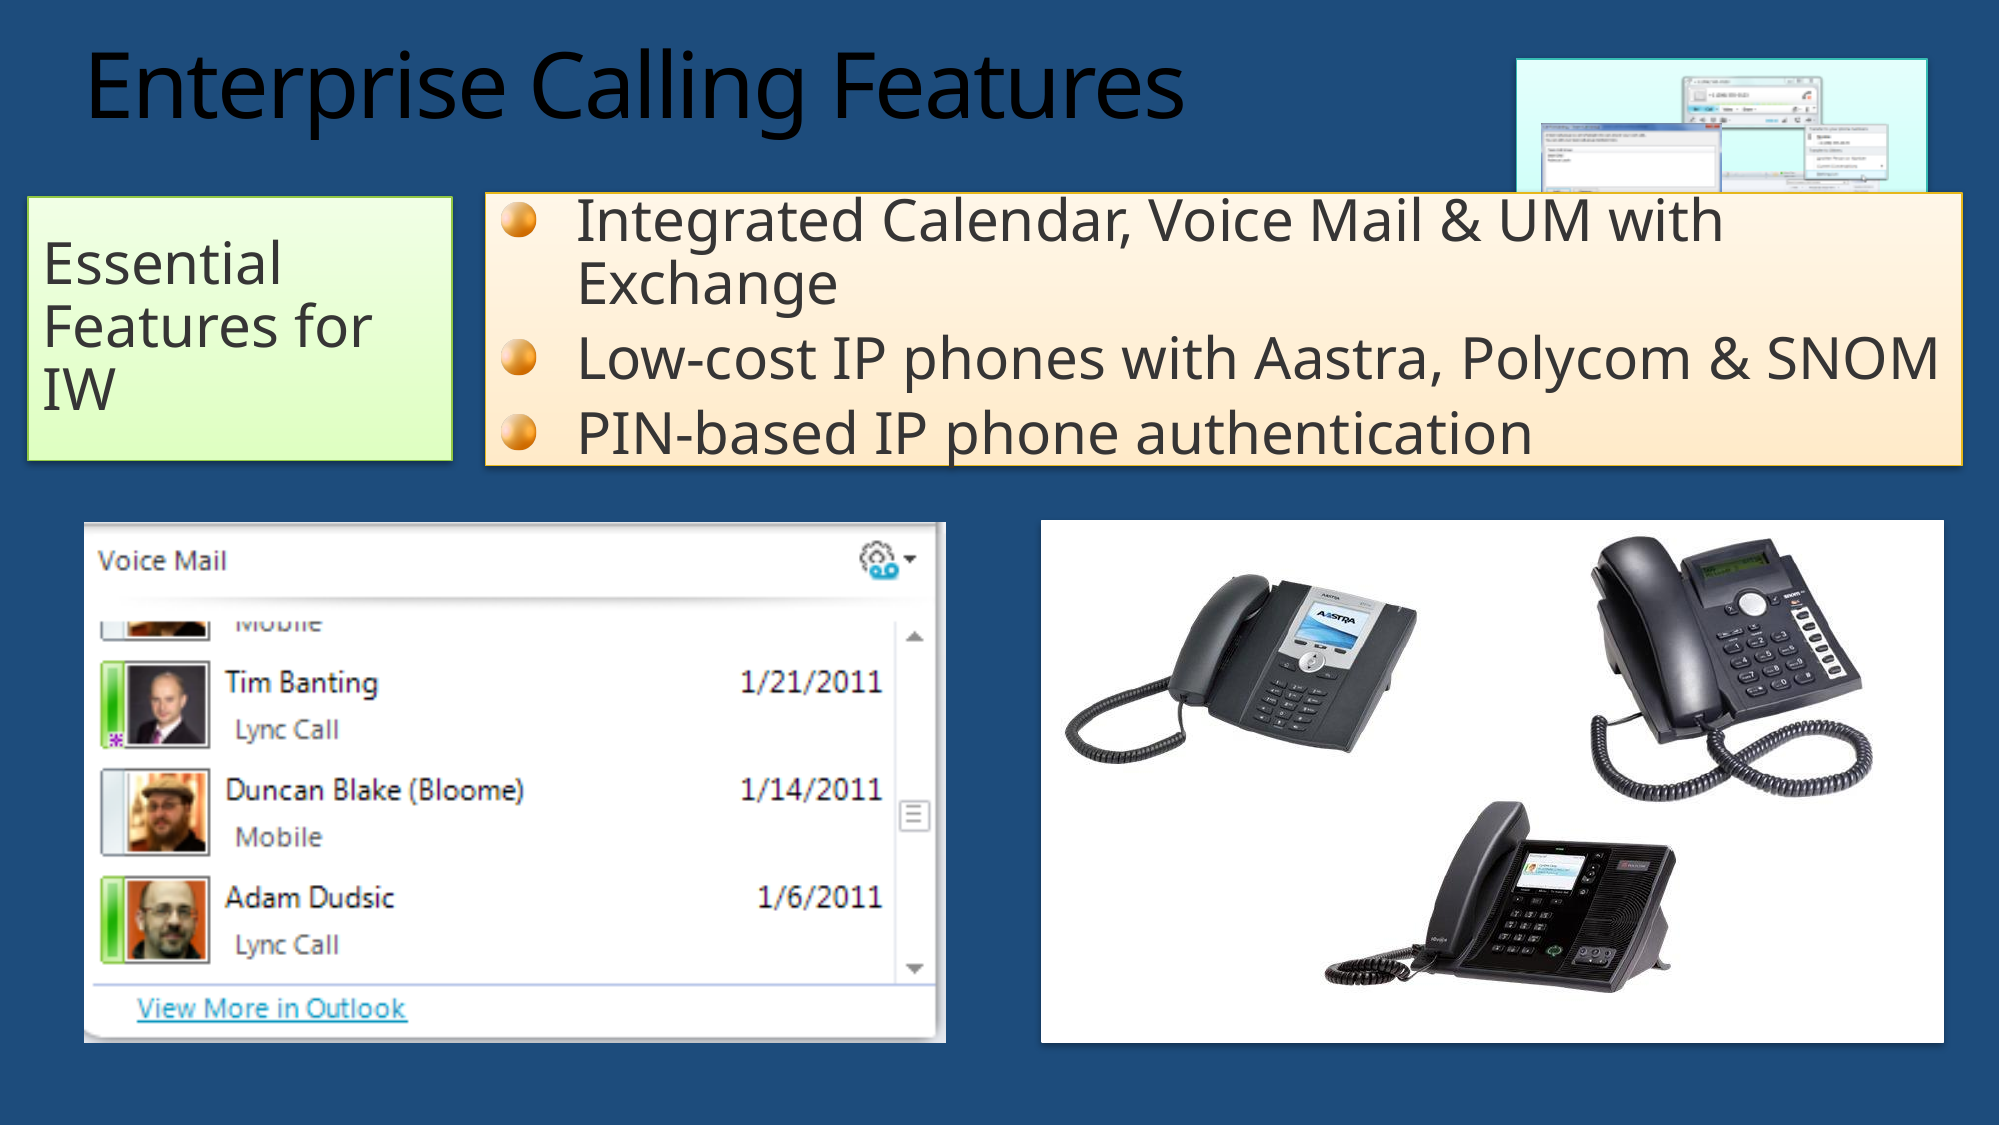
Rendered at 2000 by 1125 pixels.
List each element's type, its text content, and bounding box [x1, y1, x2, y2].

text_box Integrated Calendar, Voice Mail & UM with Exchange Low-cost IP phones with Aastra, Polycom & SNOM PIN-based IP phone authentication [485, 192, 1963, 466]
text_box Essential Features for IW [27, 196, 453, 461]
picture [500, 201, 537, 238]
picture [84, 522, 946, 1043]
picture [1044, 522, 1927, 1043]
title Enterprise Calling Features [83, 39, 1913, 140]
picture [500, 338, 537, 376]
text_box [1041, 520, 1944, 1043]
picture [1541, 74, 1896, 274]
picture [500, 413, 537, 451]
text_box Enterprise Calling Features [1516, 58, 1928, 190]
